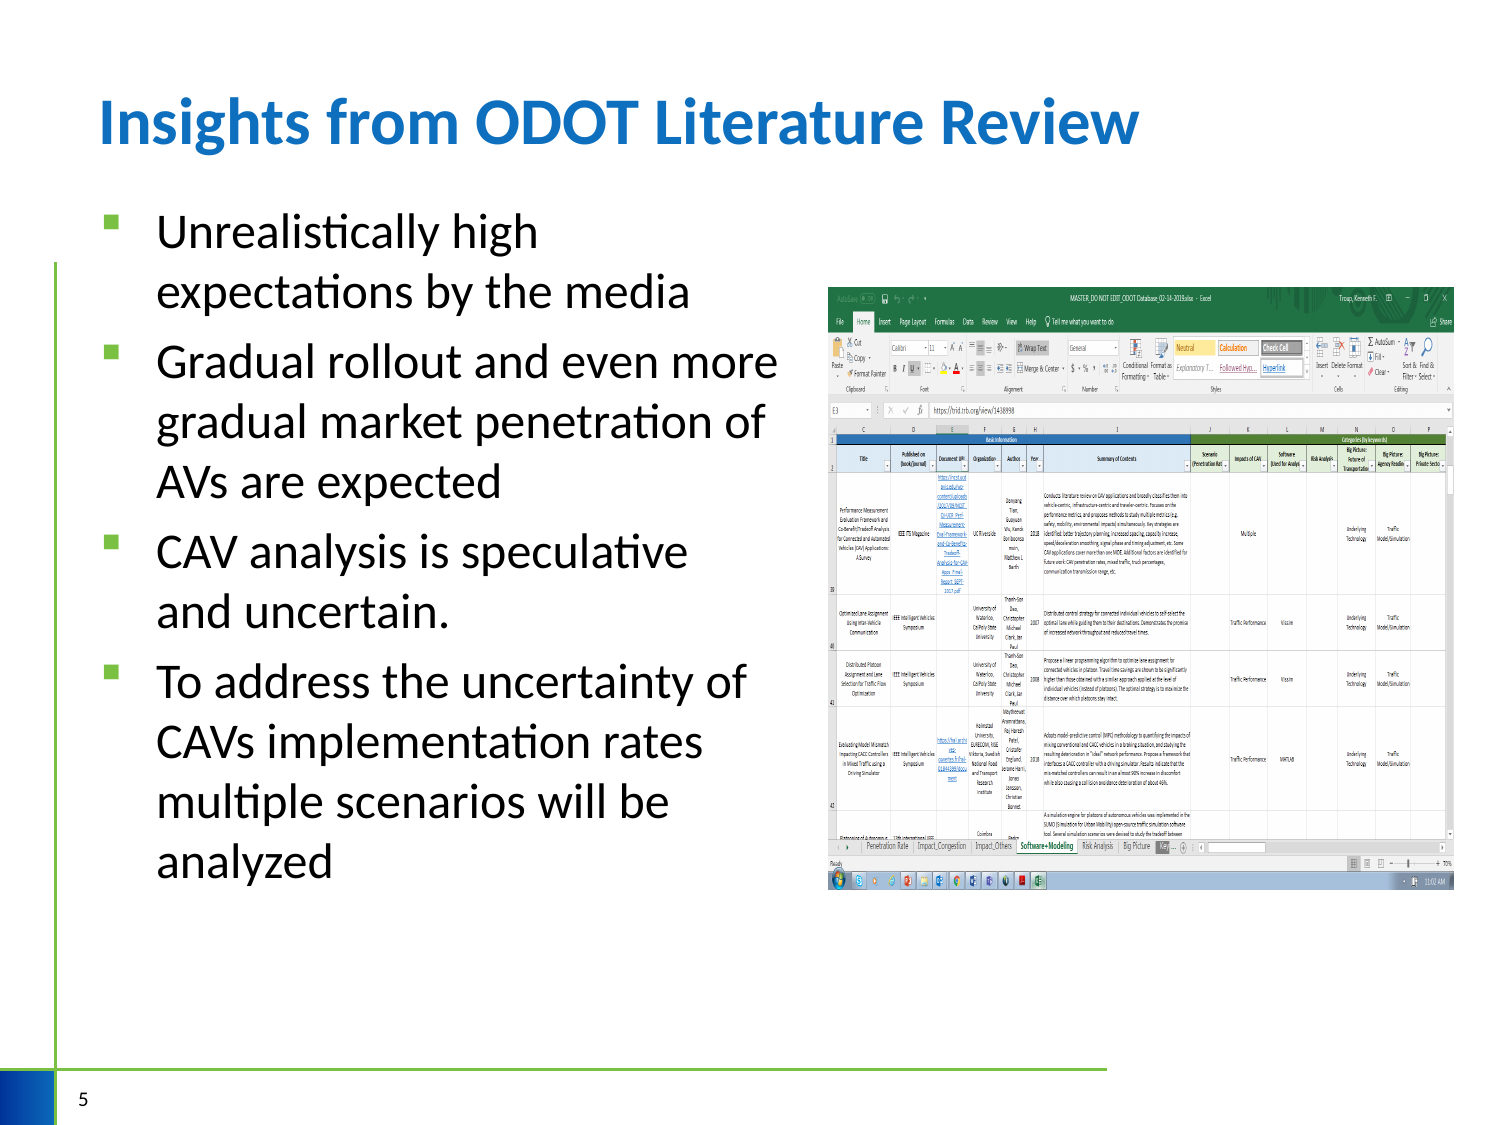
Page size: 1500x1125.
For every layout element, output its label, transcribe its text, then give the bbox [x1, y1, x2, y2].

title Insights from ODOT Literature Review [83, 65, 1425, 171]
list Unrealistically high expectations by the media Gradual rollout and even more gradual market penetration of AVs are expected CAV analysis is speculative and uncertain. To address the uncertainty of CAVs implementation rates multiple scenarios will be analyzed [84, 190, 810, 987]
picture [828, 287, 1455, 890]
slide_number 5 [63, 1077, 160, 1120]
